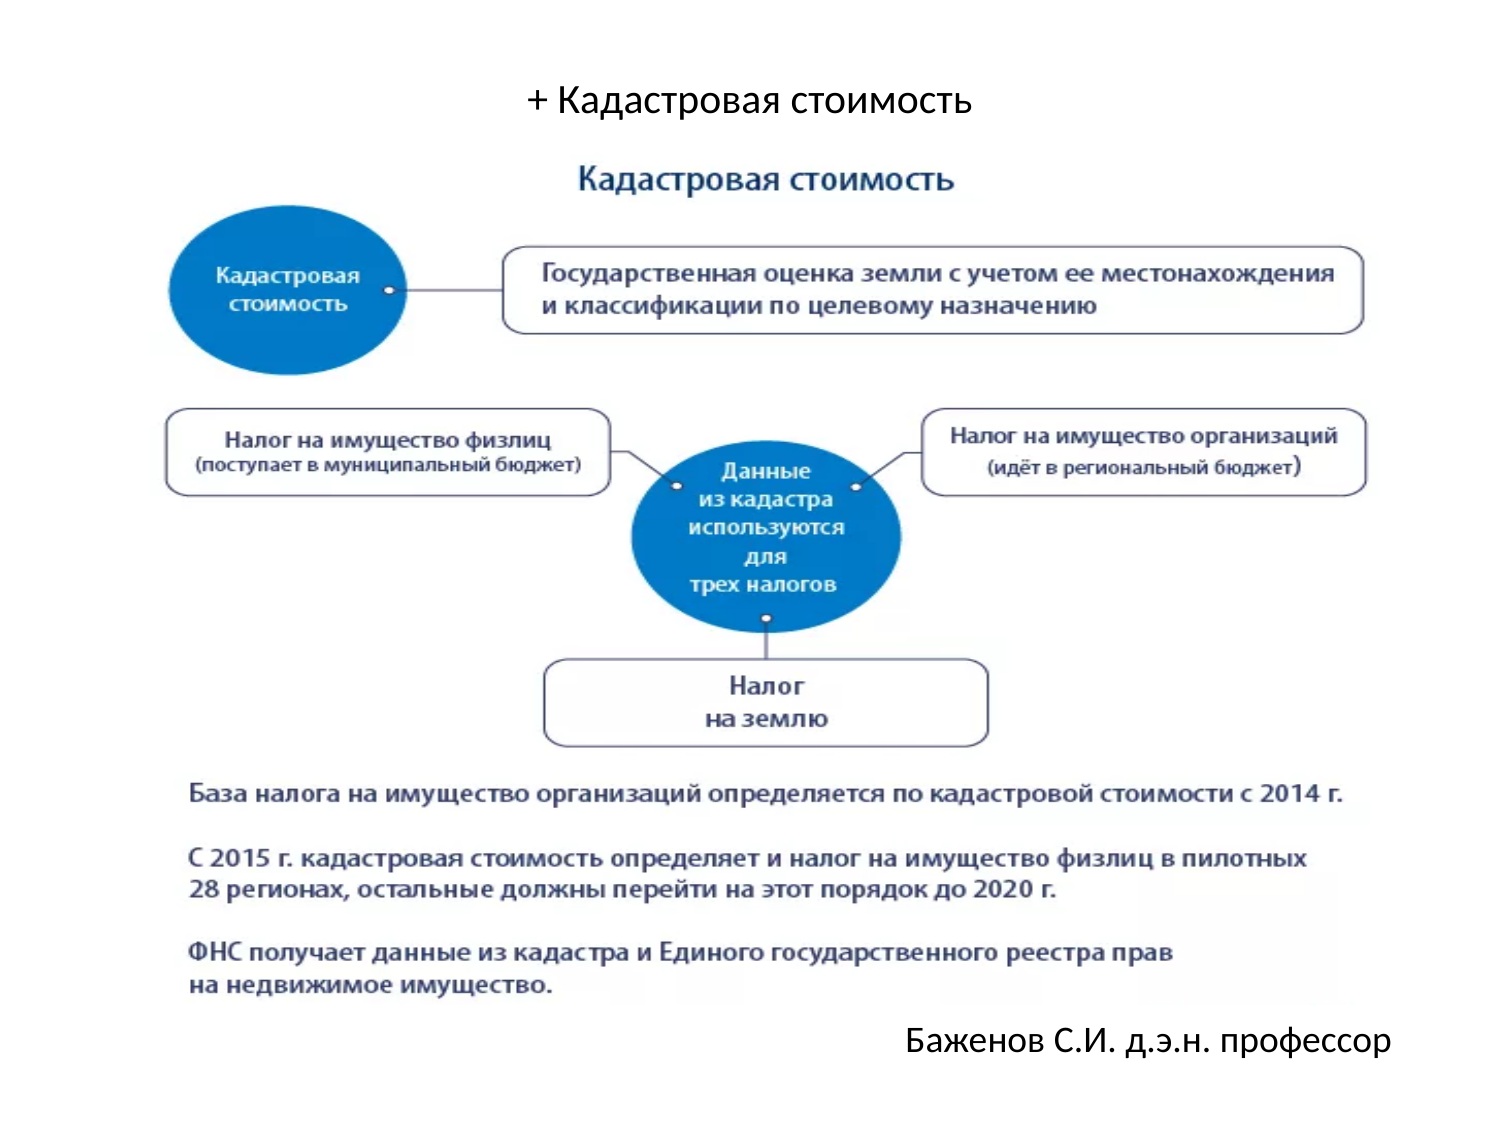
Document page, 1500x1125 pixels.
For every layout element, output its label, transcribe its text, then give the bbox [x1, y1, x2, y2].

text_box Баженов С.И. д.э.н. профессор [890, 1007, 1465, 1068]
title + Кадастровая стоимость [75, 45, 1425, 149]
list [123, 148, 1400, 1006]
